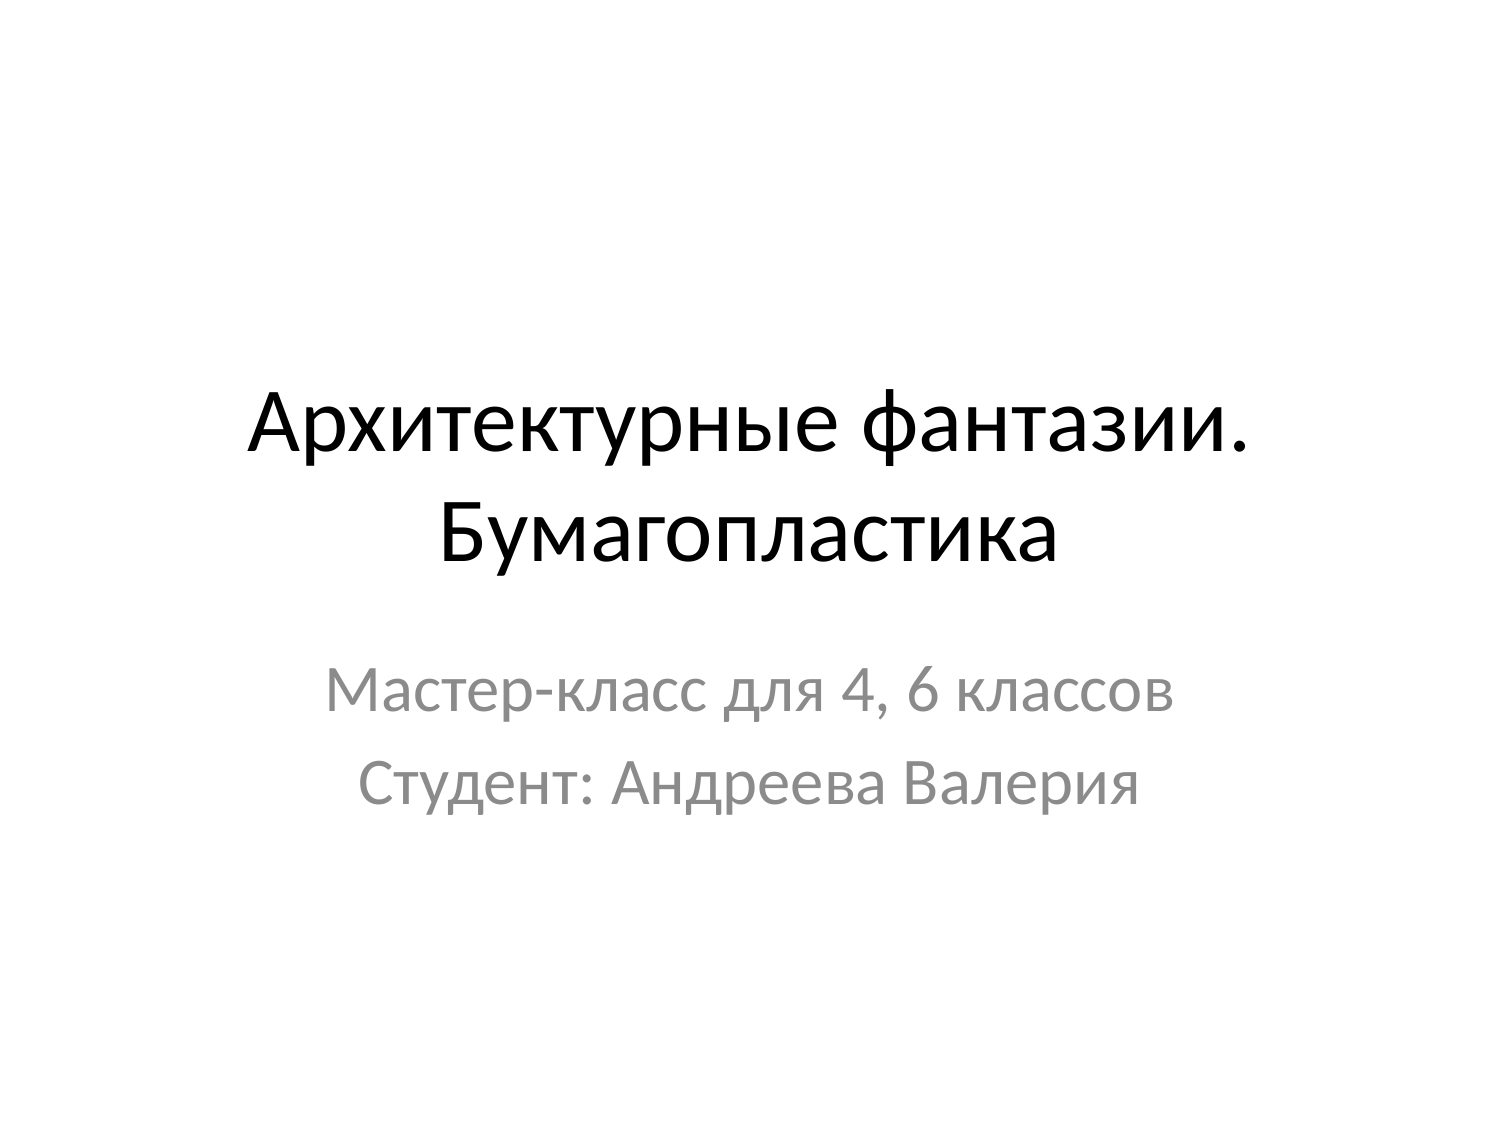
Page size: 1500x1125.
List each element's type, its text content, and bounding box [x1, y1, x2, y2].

title Архитектурные фантазии. Бумагопластика [112, 349, 1388, 591]
subtitle Мастер-класс для 4, 6 классов Студент: Андреева Валерия [225, 637, 1275, 925]
